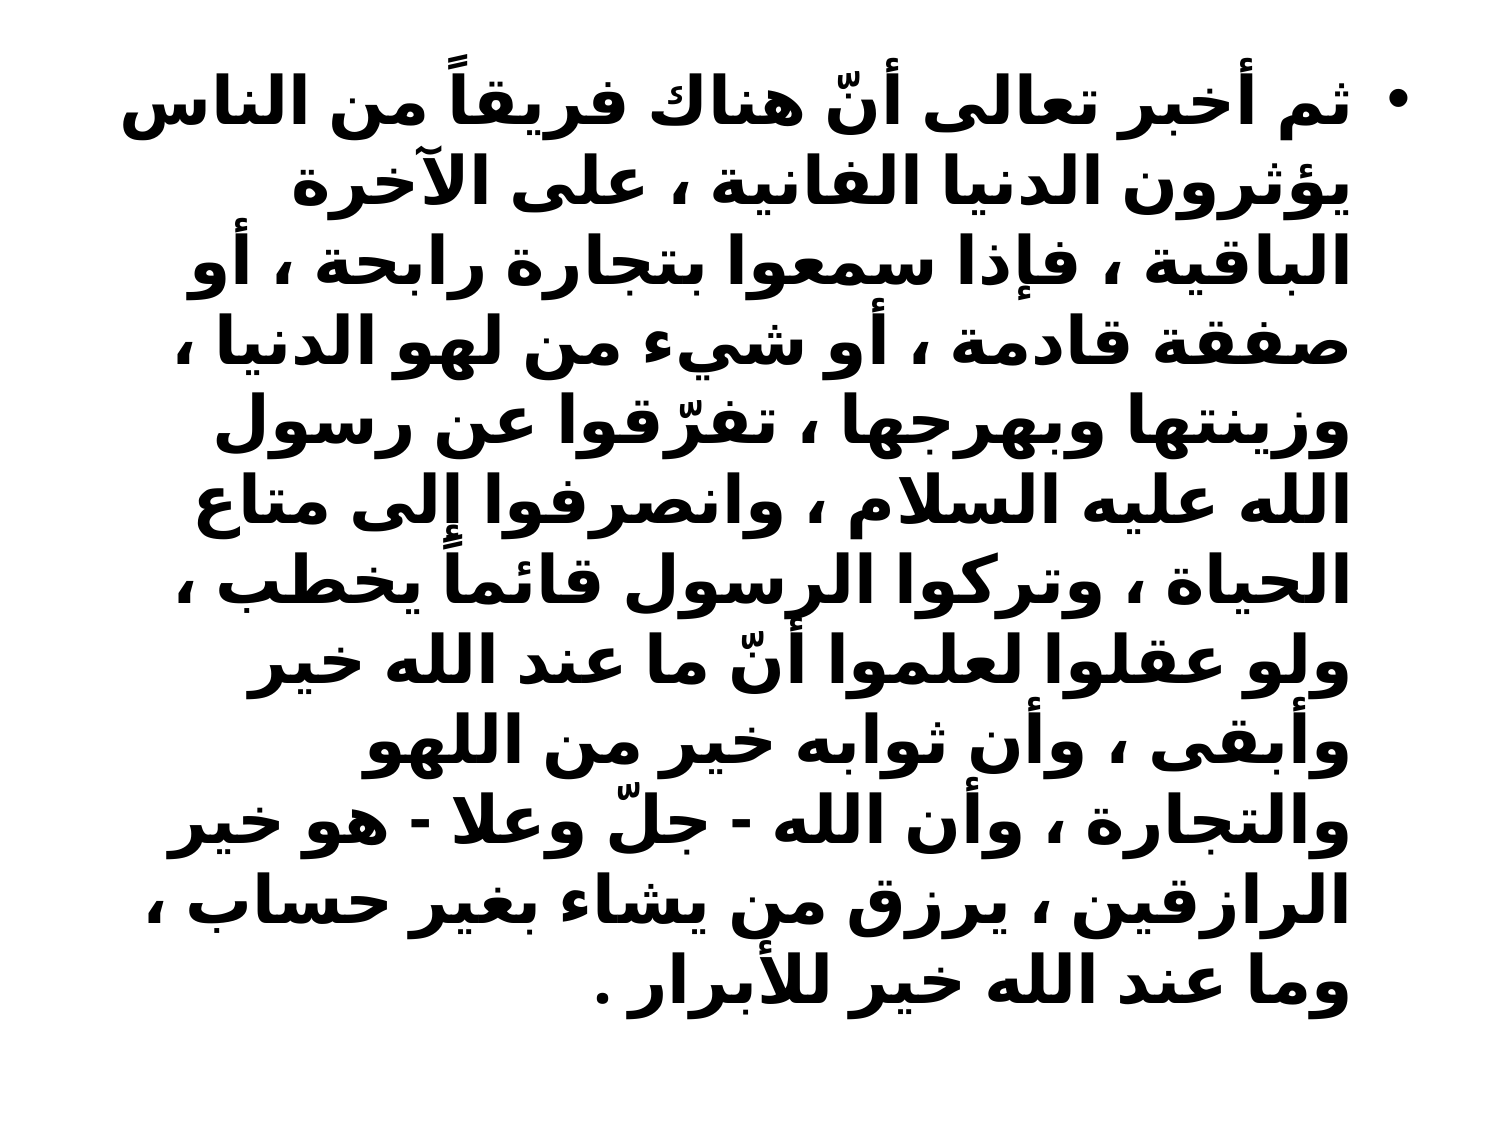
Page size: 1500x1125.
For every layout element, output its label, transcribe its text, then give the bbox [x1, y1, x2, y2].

list ثم أخبر تعالى أنّ هناك فريقاً من الناس يؤثرون الدنيا الفانية ، على الآخرة الباقية ، فإذا سمعوا بتجارة رابحة ، أو صفقة قادمة ، أو شيء من لهو الدنيا ، وزينتها وبهرجها ، تفرّقوا عن رسول الله عليه السلام ، وانصرفوا إلى متاع الحياة ، وتركوا الرسول قائماً يخطب ، ولو عقلوا لعلموا أنّ ما عند الله خير وأبقى ، وأن ثوابه خير من اللهو والتجارة ، وأن الله - جلّ وعلا - هو خير الرازقين ، يرزق من يشاء بغير حساب ، وما عند الله خير للأبرار . [75, 50, 1425, 1088]
